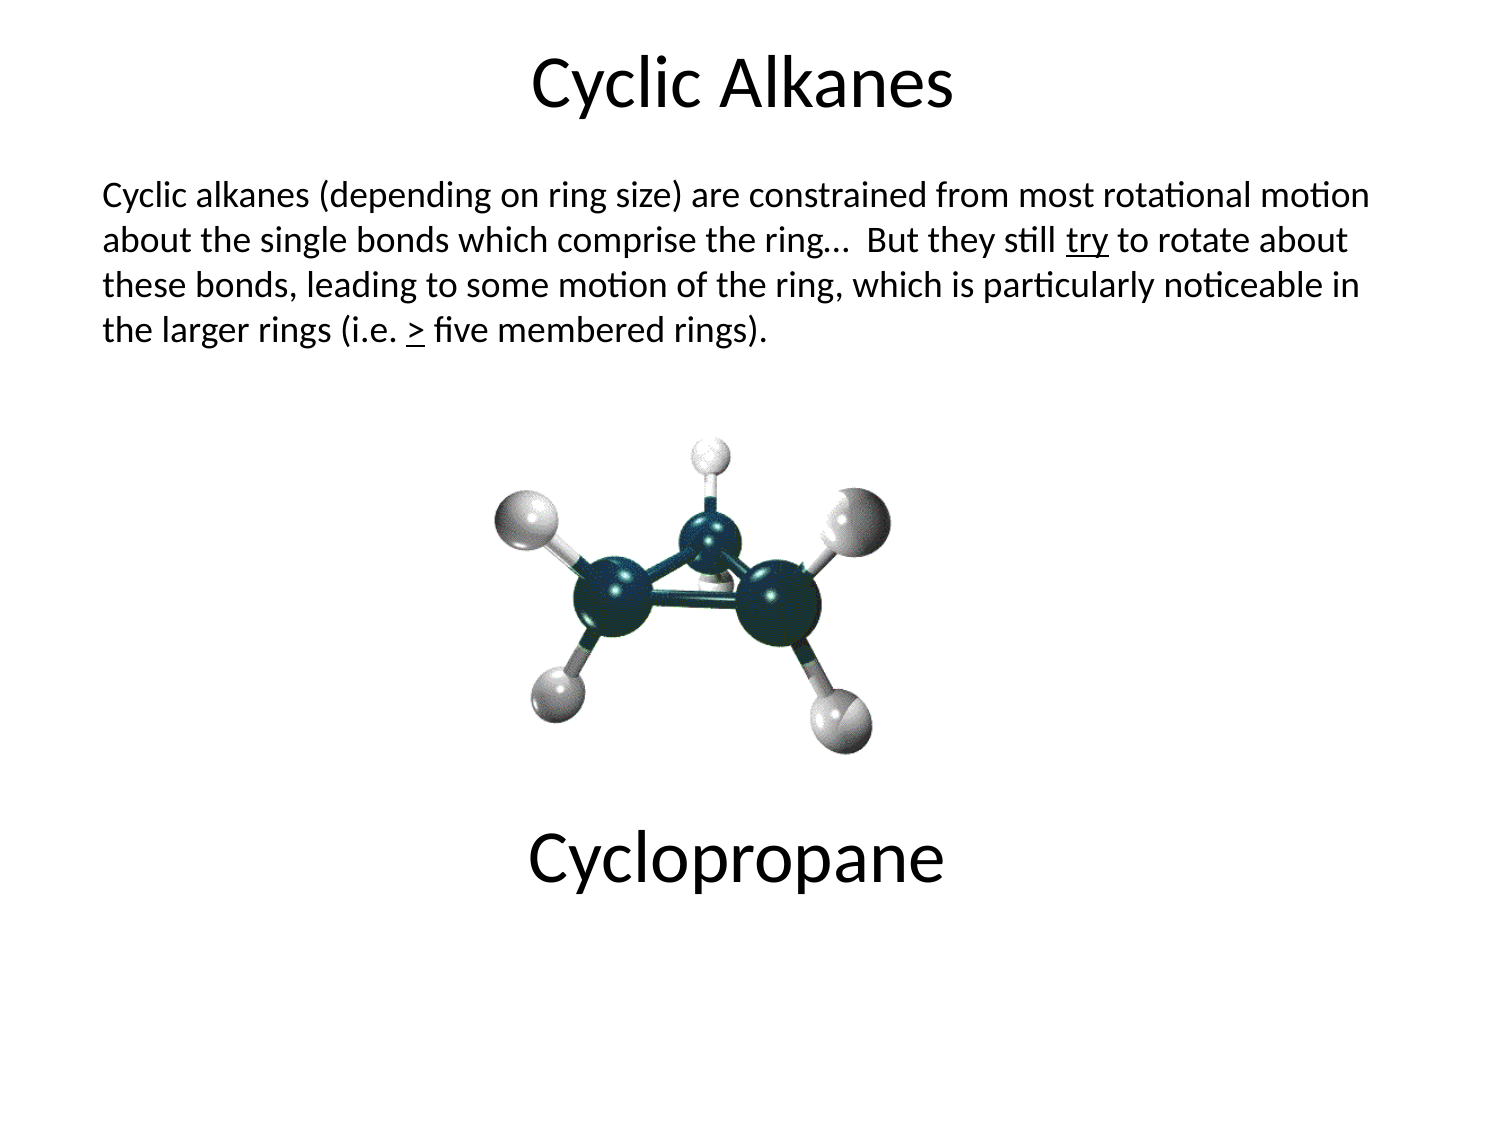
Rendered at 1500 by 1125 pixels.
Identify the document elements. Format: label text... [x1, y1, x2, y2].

text_box Cyclic alkanes (depending on ring size) are constrained from most rotational motion about the single bonds which comprise the ring… But they still try to rotate about these bonds, leading to some motion of the ring, which is particularly noticeable in the larger rings (i.e. > five membered rings). [87, 162, 1413, 358]
picture [462, 399, 913, 794]
text_box Cyclopropane [225, 799, 1250, 905]
text_box Cyclic Alkanes [337, 24, 1150, 130]
